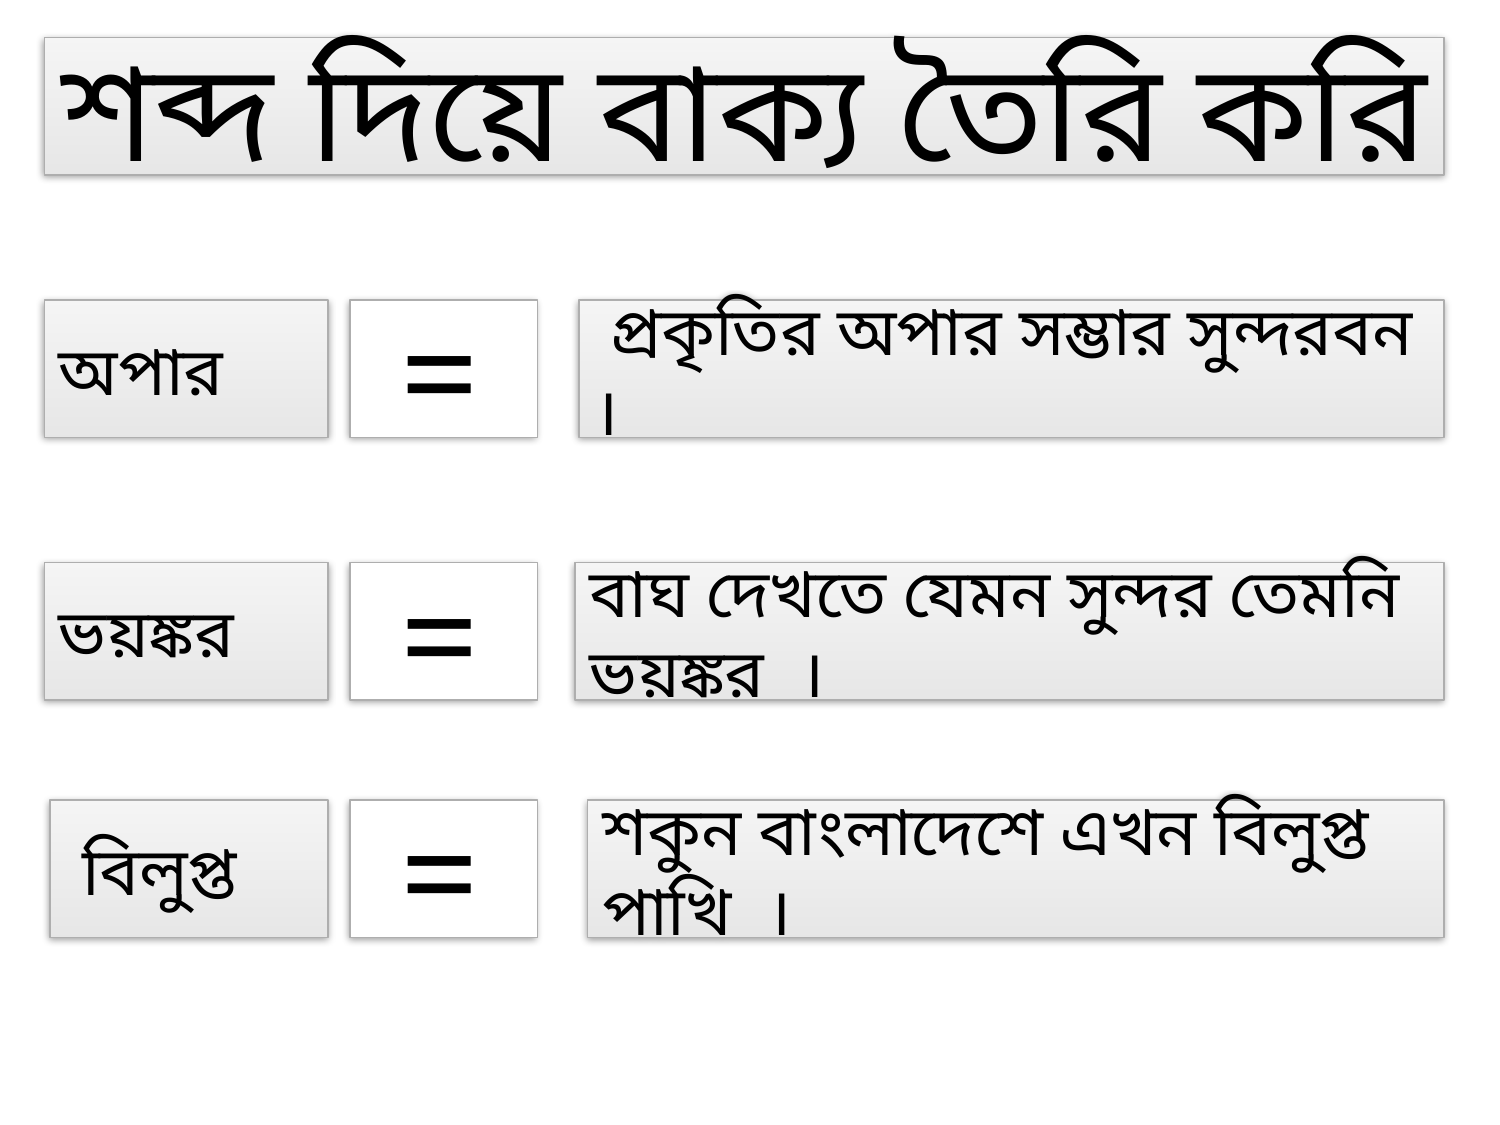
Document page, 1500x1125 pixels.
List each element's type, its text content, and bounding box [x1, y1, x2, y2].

text_box বাঘ দেখতে যেমন সুন্দর তেমনি ভয়ঙ্কর । [574, 562, 1445, 701]
text_box শব্দ দিয়ে বাক্য তৈরি করি [44, 37, 1445, 176]
text_box প্রকৃতির অপার সম্ভার সুন্দরবন । [578, 299, 1445, 438]
text_box = [349, 562, 538, 701]
text_box শকুন বাংলাদেশে এখন বিলুপ্ত পাখি । [587, 799, 1445, 938]
text_box = [349, 299, 538, 438]
text_box অপার [44, 299, 329, 438]
text_box বিলুপ্ত [49, 799, 329, 938]
text_box ভয়ঙ্কর [44, 562, 329, 701]
text_box = [349, 799, 538, 938]
